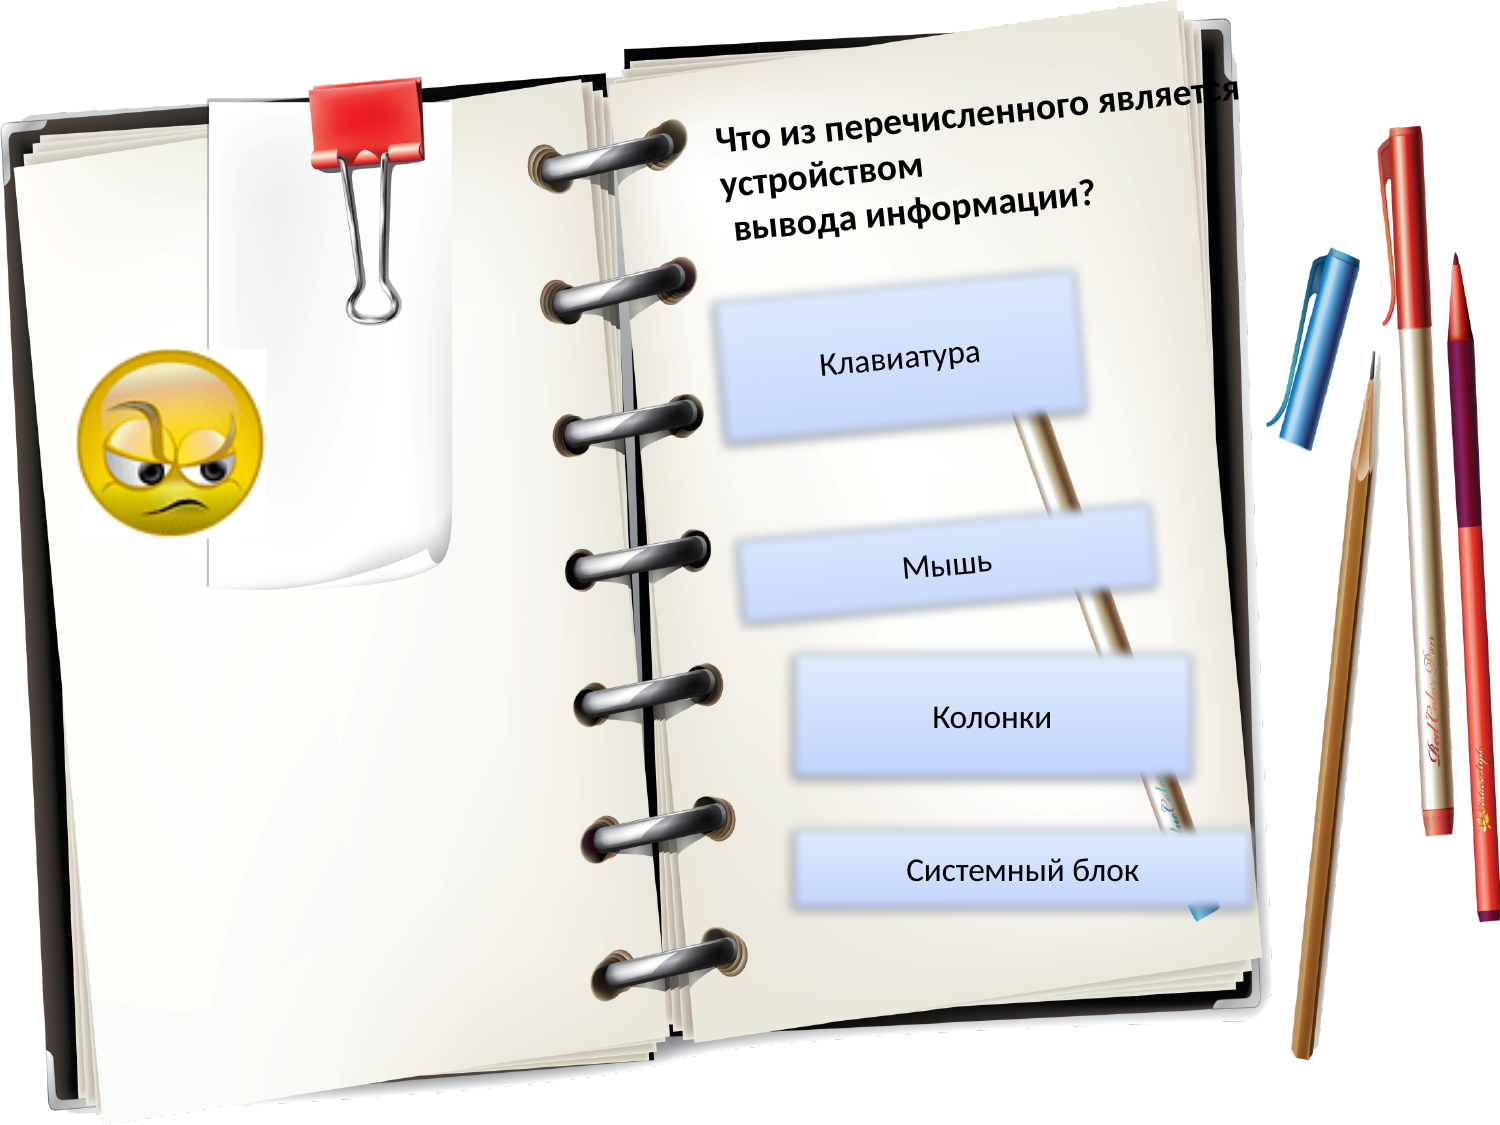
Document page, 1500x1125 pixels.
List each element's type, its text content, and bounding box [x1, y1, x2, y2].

text_box Мышь [746, 512, 1148, 614]
text_box Колонки [802, 662, 1183, 769]
text_box Клавиатура [723, 278, 1078, 434]
text_box Что из перечисленного является устройством вывода информации? [697, 45, 1333, 259]
picture [0, 0, 1500, 1125]
text_box Системный блок [802, 838, 1244, 899]
